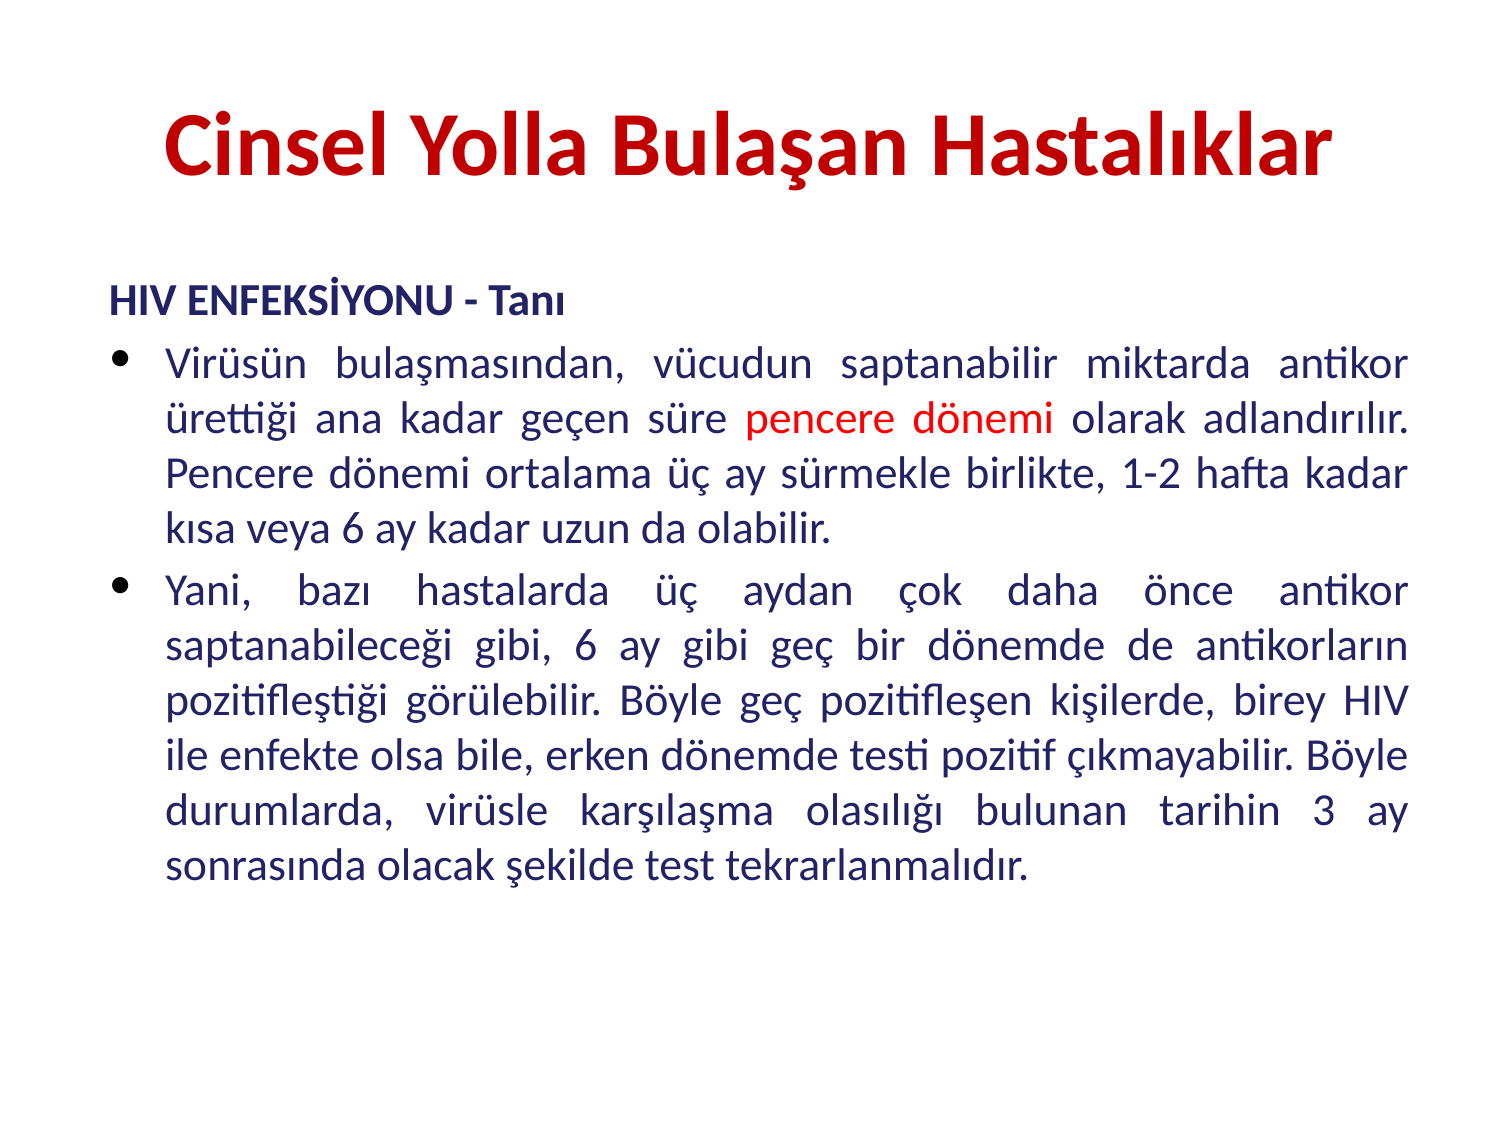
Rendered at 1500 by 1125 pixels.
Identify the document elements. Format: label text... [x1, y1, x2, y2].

title Cinsel Yolla Bulaşan Hastalıklar [75, 45, 1425, 233]
list HIV ENFEKSİYONU - Tanı Virüsün bulaşmasından, vücudun saptanabilir miktarda antikor ürettiği ana kadar geçen süre pencere dönemi olarak adlandırılır. Pencere dönemi ortalama üç ay sürmekle birlikte, 1-2 hafta kadar kısa veya 6 ay kadar uzun da olabilir. Yani, bazı hastalarda üç aydan çok daha önce antikor saptanabileceği gibi, 6 ay gibi geç bir dönemde de antikorların pozitifleştiği görülebilir. Böyle geç pozitifleşen kişilerde, birey HIV ile enfekte olsa bile, erken dönemde testi pozitif çıkmayabilir. Böyle durumlarda, virüsle karşılaşma olasılığı bulunan tarihin 3 ay sonrasında olacak şekilde test tekrarlanmalıdır. [75, 262, 1425, 1005]
